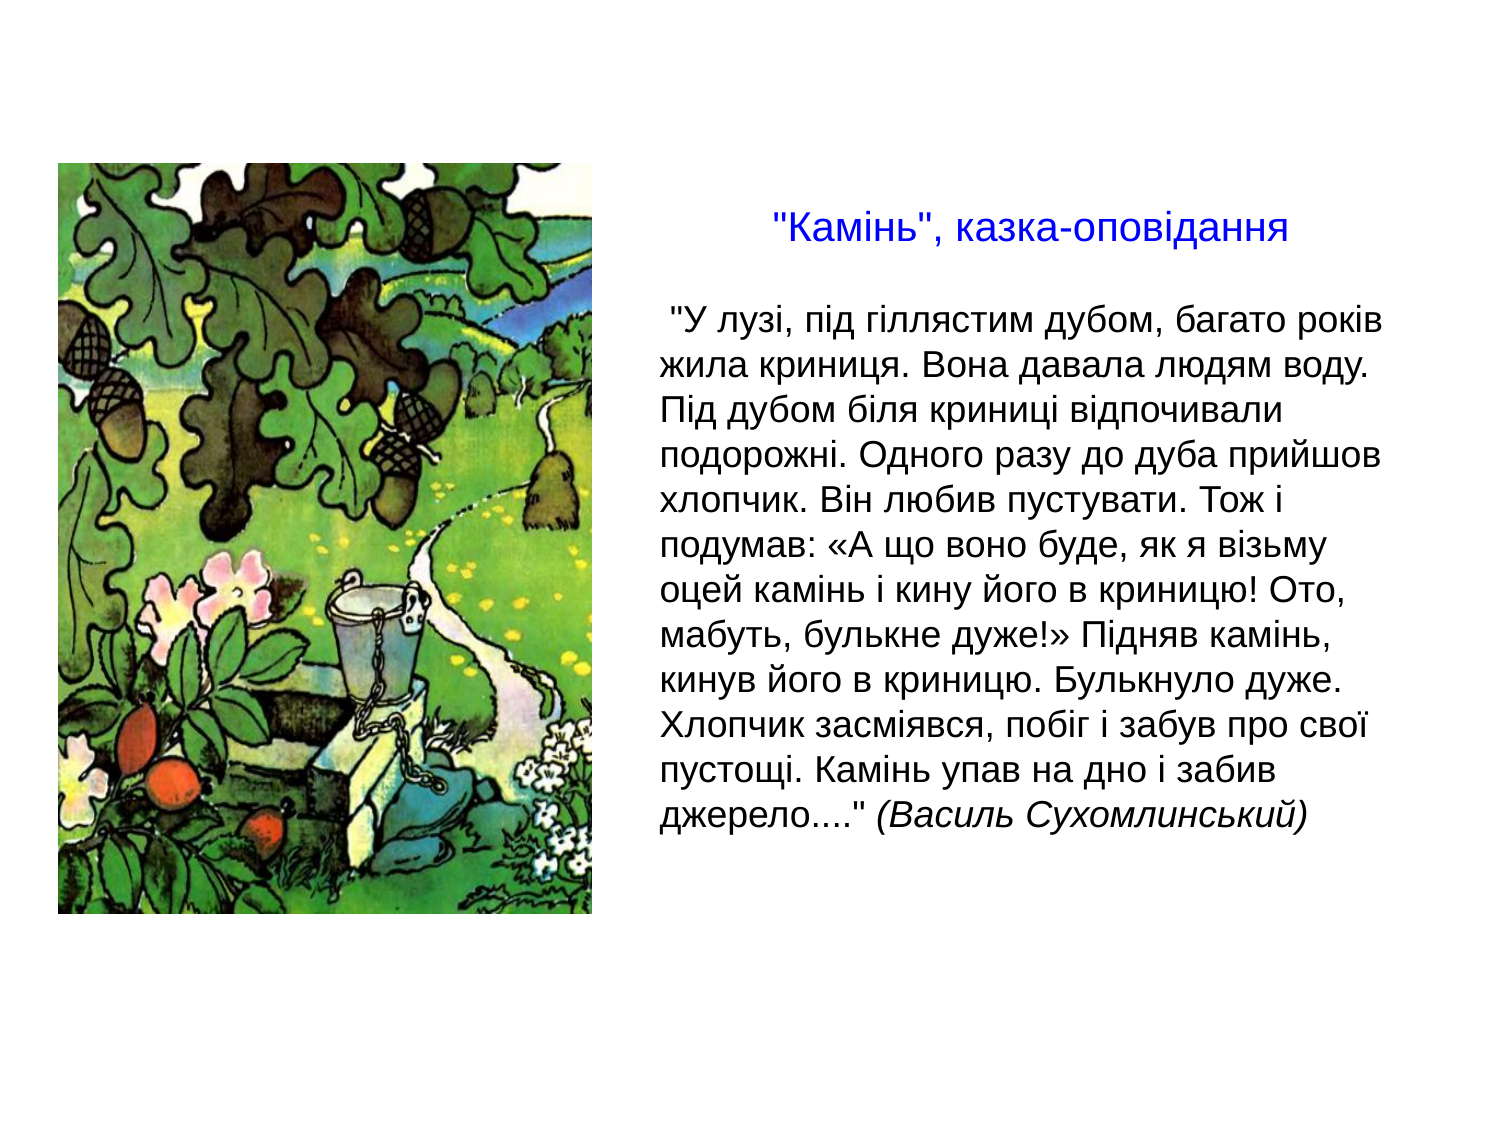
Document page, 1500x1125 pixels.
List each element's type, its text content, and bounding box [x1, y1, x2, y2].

text_box "Камінь", казка-оповідання "У лузі, під гіллястим дубом, багато років жила криниця. Вона давала людям воду. Під дубом біля криниці відпочивали подорожні. Одного разу до дуба прийшов хлопчик. Він любив пустувати. Тож і подумав: «А що воно буде, як я візьму оцей камінь і кину його в криницю! Ото, мабуть, булькне дуже!» Підняв камінь, кинув його в криницю. Булькнуло дуже. Хлопчик засміявся, побіг і забув про свої пустощі. Камінь упав на дно і забив джерело...." (Василь Сухомлинський) [644, 192, 1418, 843]
picture [58, 163, 592, 915]
